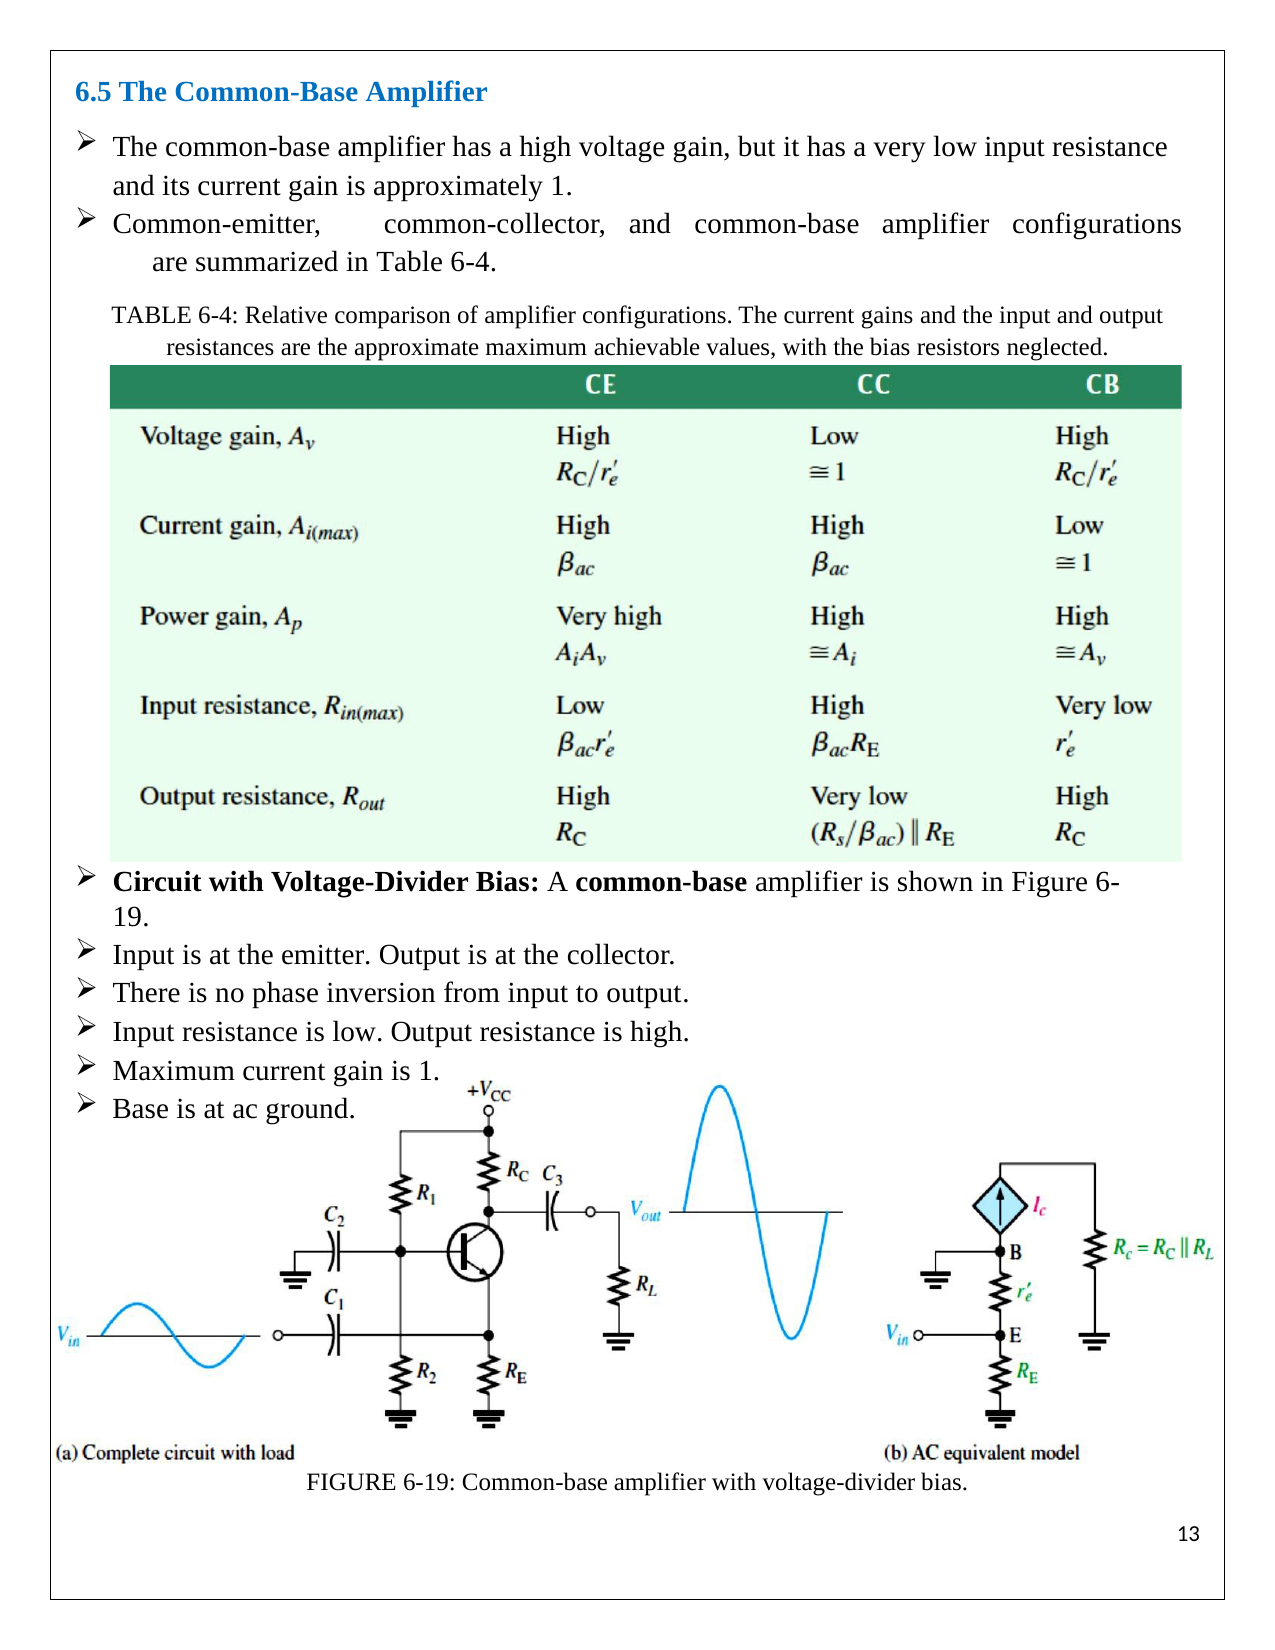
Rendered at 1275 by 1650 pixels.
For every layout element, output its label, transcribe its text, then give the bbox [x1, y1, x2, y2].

slide_number 10 [1172, 1519, 1205, 1550]
text_box [53, 1073, 1220, 1470]
text_box 6.5 The Common-Base Amplifier The common-base amplifier has a high voltage gain, but it has a very low input resistance and its current gain is approximately 1. Common-emitter, common-collector, and common-base amplifier configurations are summarized in Table 6-4. TABLE 6-4: Relative comparison of amplifier configurations. The current gains and the input and output resistances are the approximate maximum achievable values, with the bias resistors neglected. [72, 72, 1203, 364]
text_box FIGURE 6-19: Common-base amplifier with voltage-divider bias. [304, 1465, 971, 1498]
text_box Circuit with Voltage-Divider Bias: A common-base amplifier is shown in Figure 6-19. Input is at the emitter. Output is at the collector. There is no phase inversion from input to output. Input resistance is low. Output resistance is high. Maximum current gain is 1. Base is at ac ground. [72, 861, 1157, 1092]
text_box [109, 365, 1182, 862]
